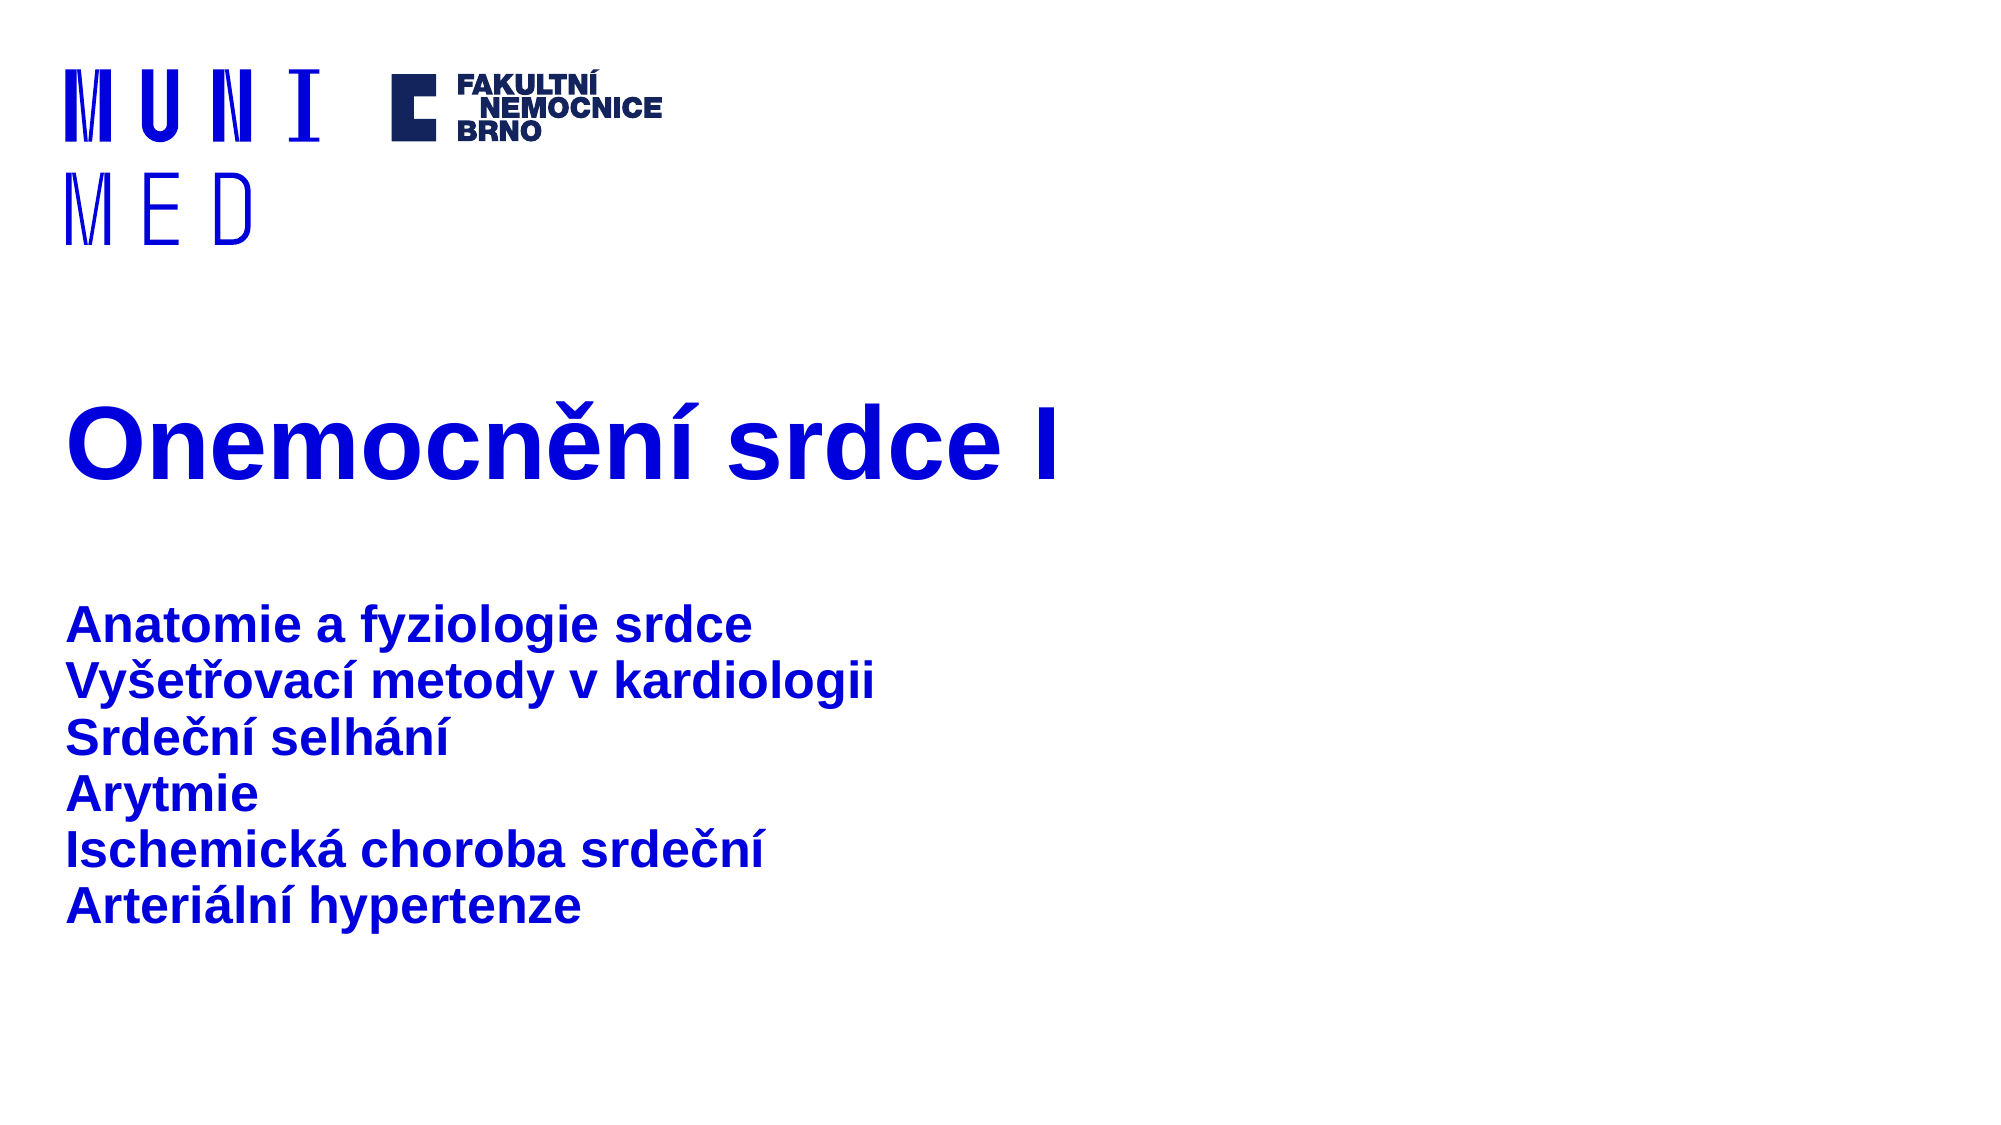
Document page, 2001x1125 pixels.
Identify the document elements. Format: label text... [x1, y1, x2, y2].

subtitle Anatomie a fyziologie srdce Vyšetřovací metody v kardiologii Srdeční selhání Arytmie Ischemická choroba srdeční Arteriální hypertenze [65, 597, 1930, 945]
title Onemocnění srdce I [65, 408, 1930, 563]
